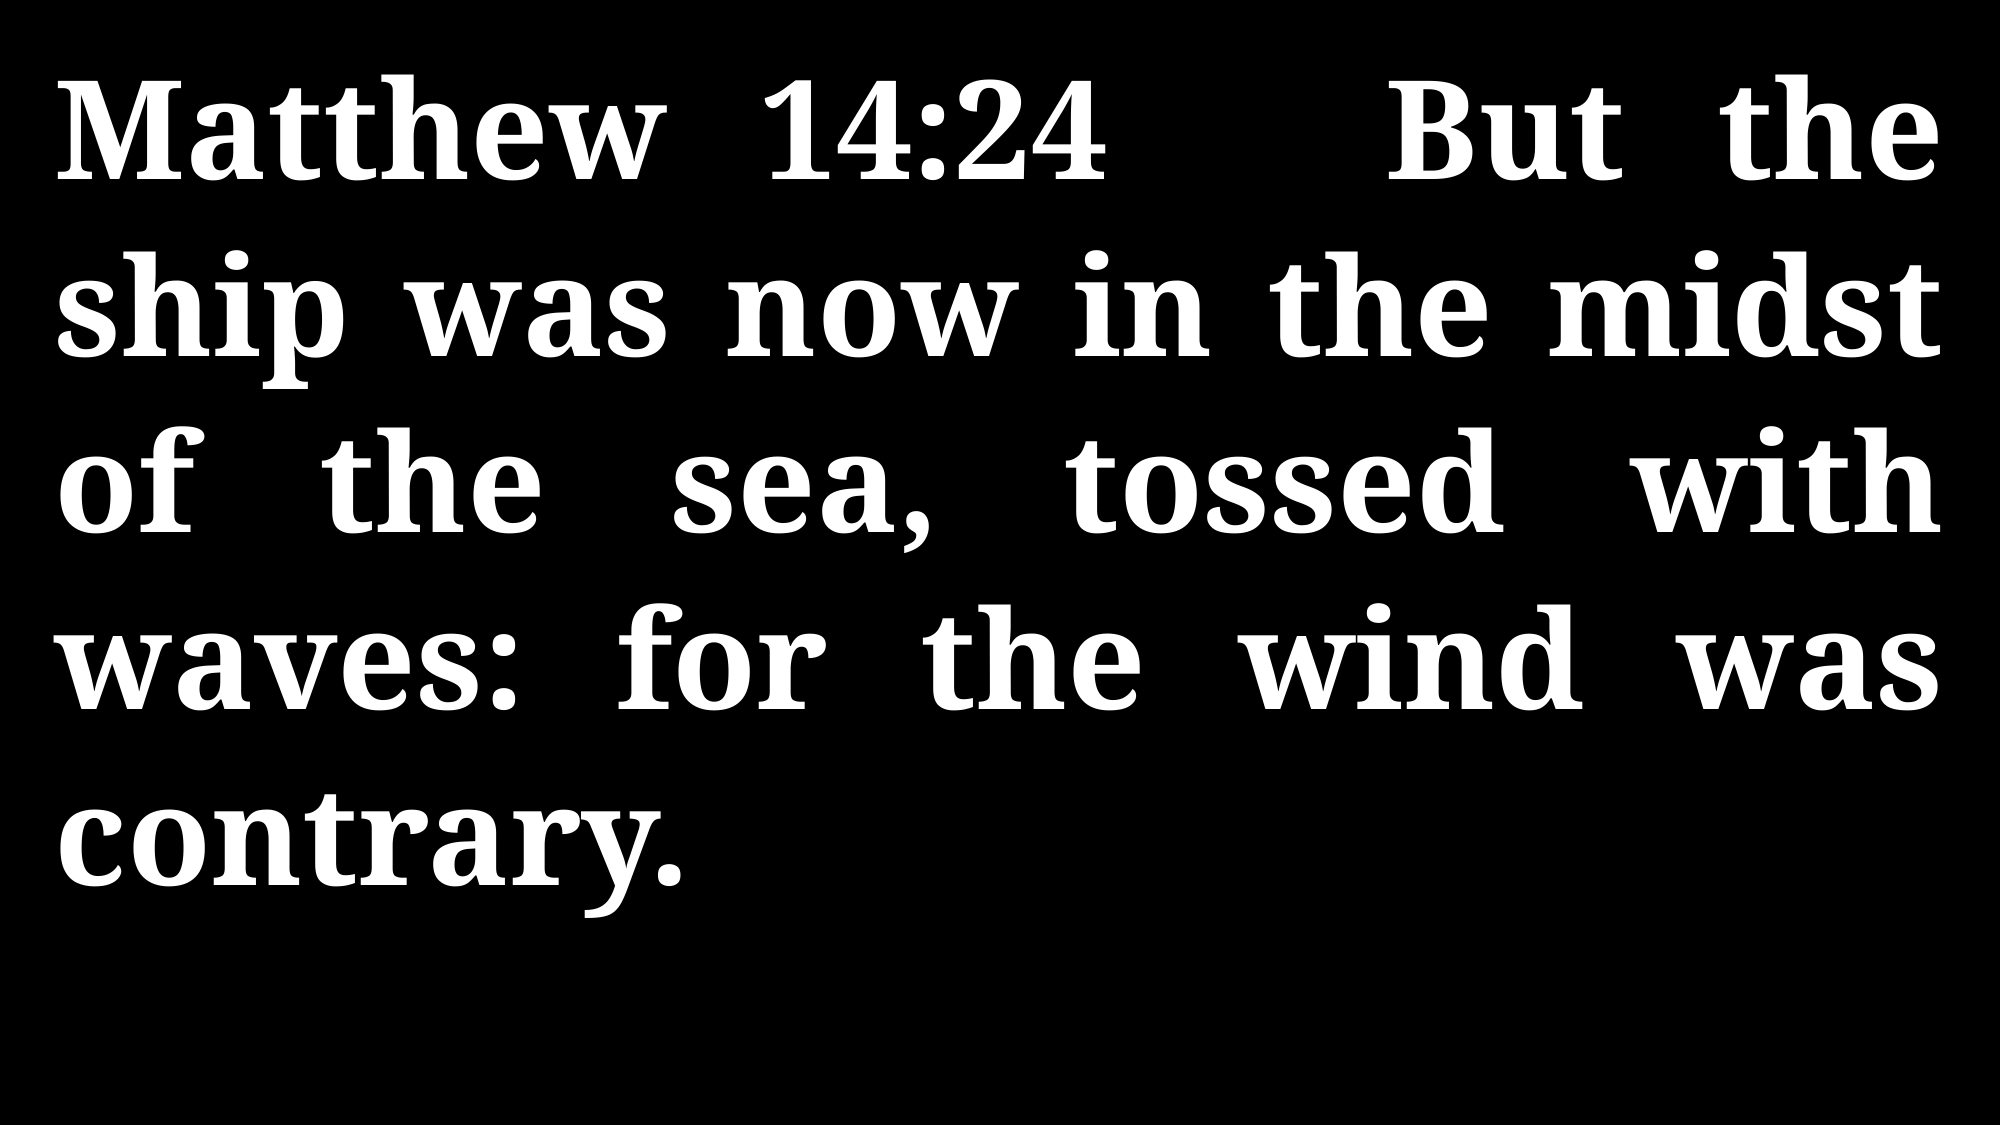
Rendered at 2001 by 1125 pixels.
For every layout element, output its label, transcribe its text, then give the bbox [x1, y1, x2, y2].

text_box Matthew 14:24 But the ship was now in the midst of the sea, tossed with waves: for the wind was contrary. [39, 23, 1961, 921]
